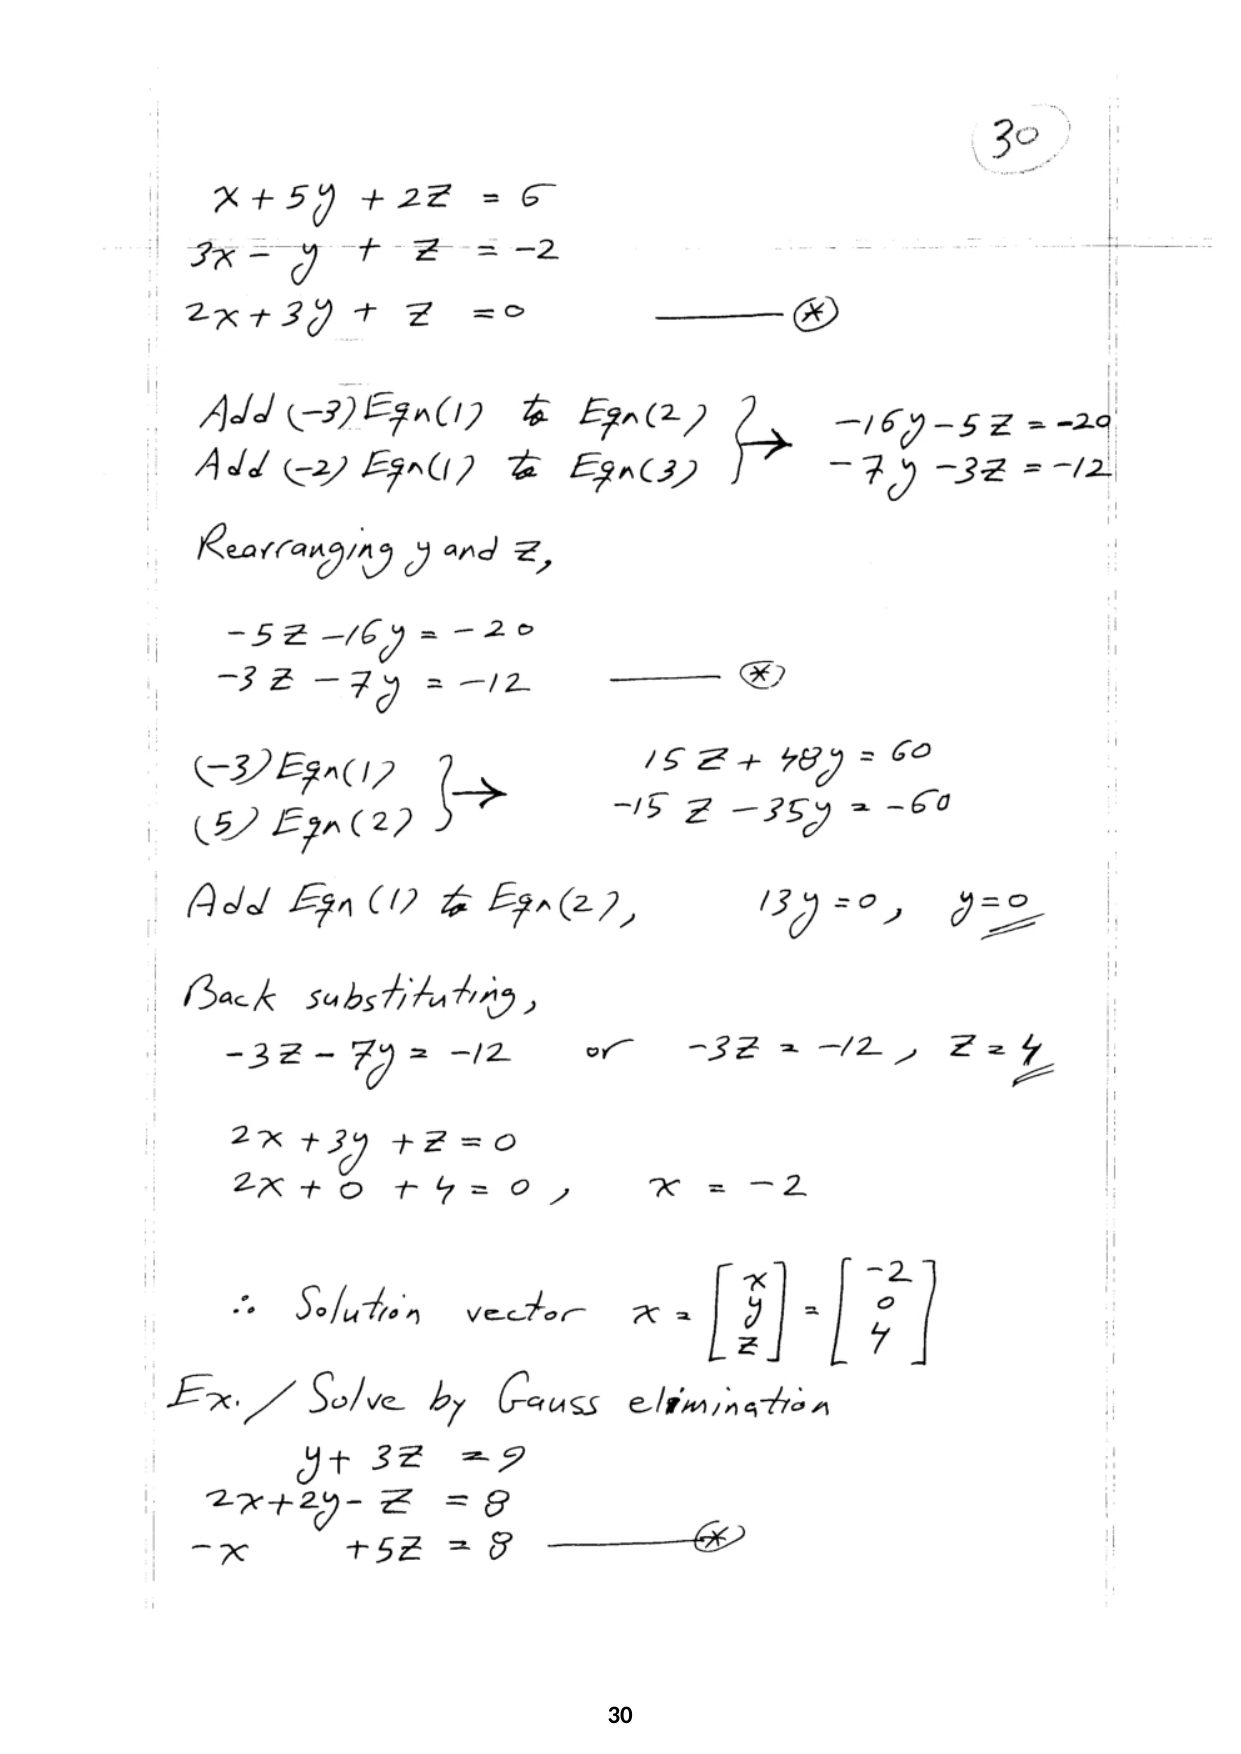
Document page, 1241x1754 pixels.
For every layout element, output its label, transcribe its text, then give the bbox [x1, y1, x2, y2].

picture [26, 25, 1213, 1701]
text_box 30 [607, 1710, 654, 1729]
